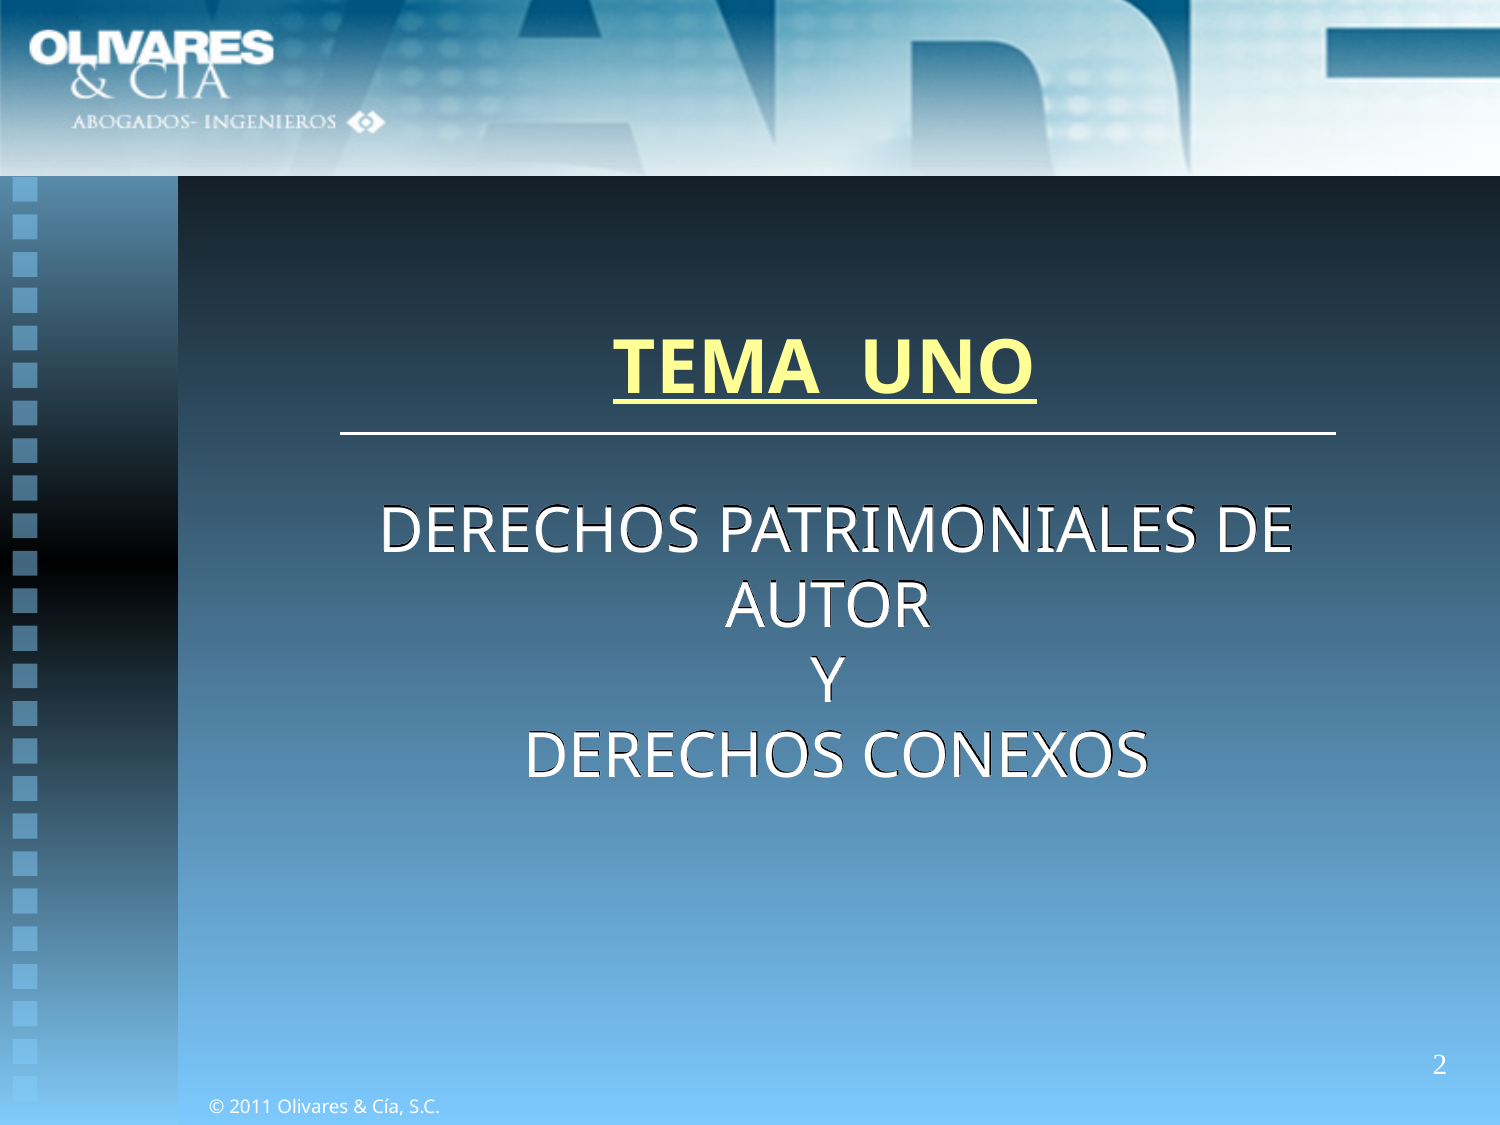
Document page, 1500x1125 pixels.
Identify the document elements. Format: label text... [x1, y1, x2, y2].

picture [0, 0, 1500, 177]
text_box TEMA UNO [187, 269, 1463, 457]
text_box DERECHOS PATRIMONIALES DE AUTOR Y DERECHOS CONEXOS [292, 538, 1381, 797]
text_box © 2011 Olivares & Cía, S.C. [194, 1087, 456, 1125]
slide_number 2 [1149, 1024, 1463, 1101]
